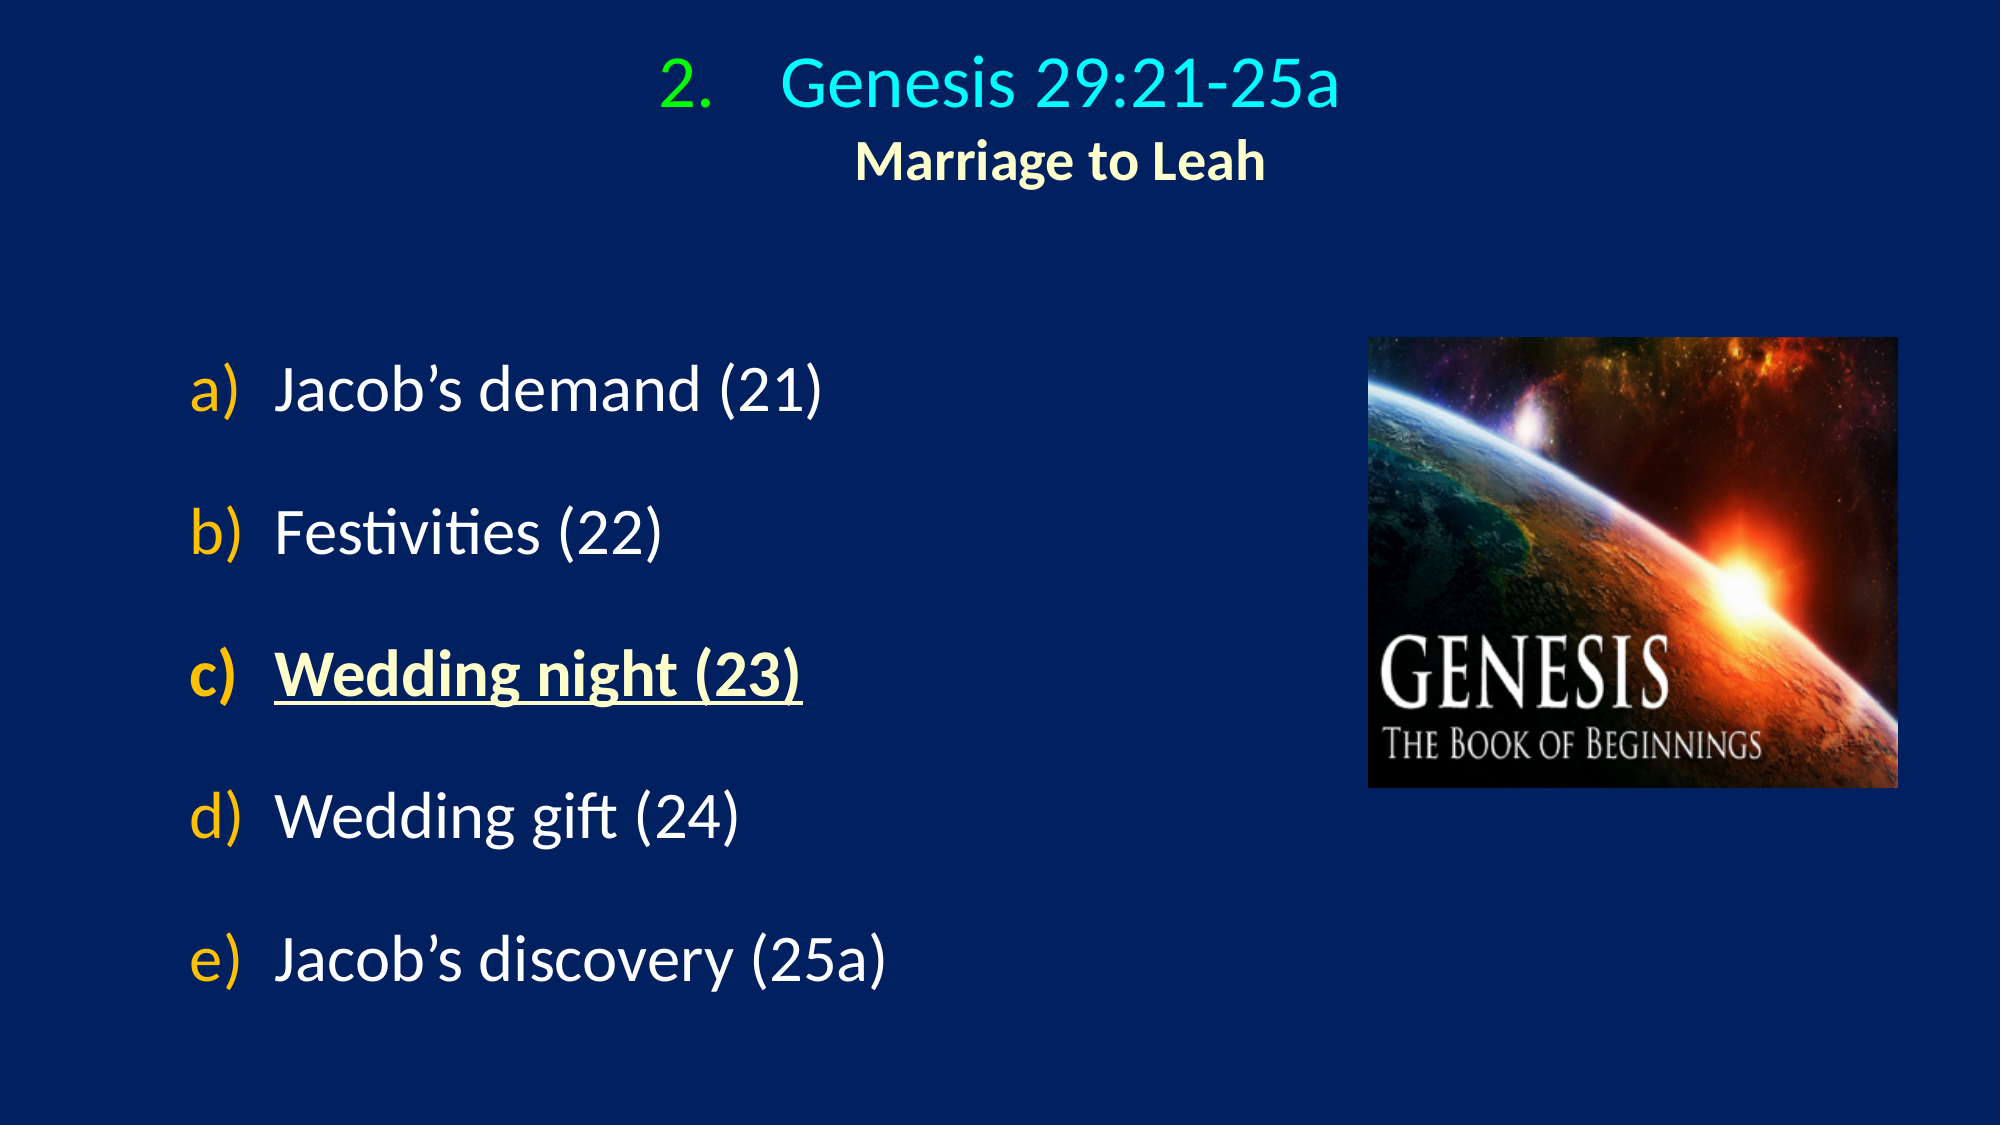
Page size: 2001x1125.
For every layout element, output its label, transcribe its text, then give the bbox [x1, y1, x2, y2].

picture [1367, 337, 1898, 788]
title Genesis 29:21-25a Marriage to Leah [535, 37, 1464, 188]
list Jacob’s demand (21) Festivities (22) Wedding night (23) Wedding gift (24) Jacob’s discovery (25a) [174, 337, 1116, 626]
